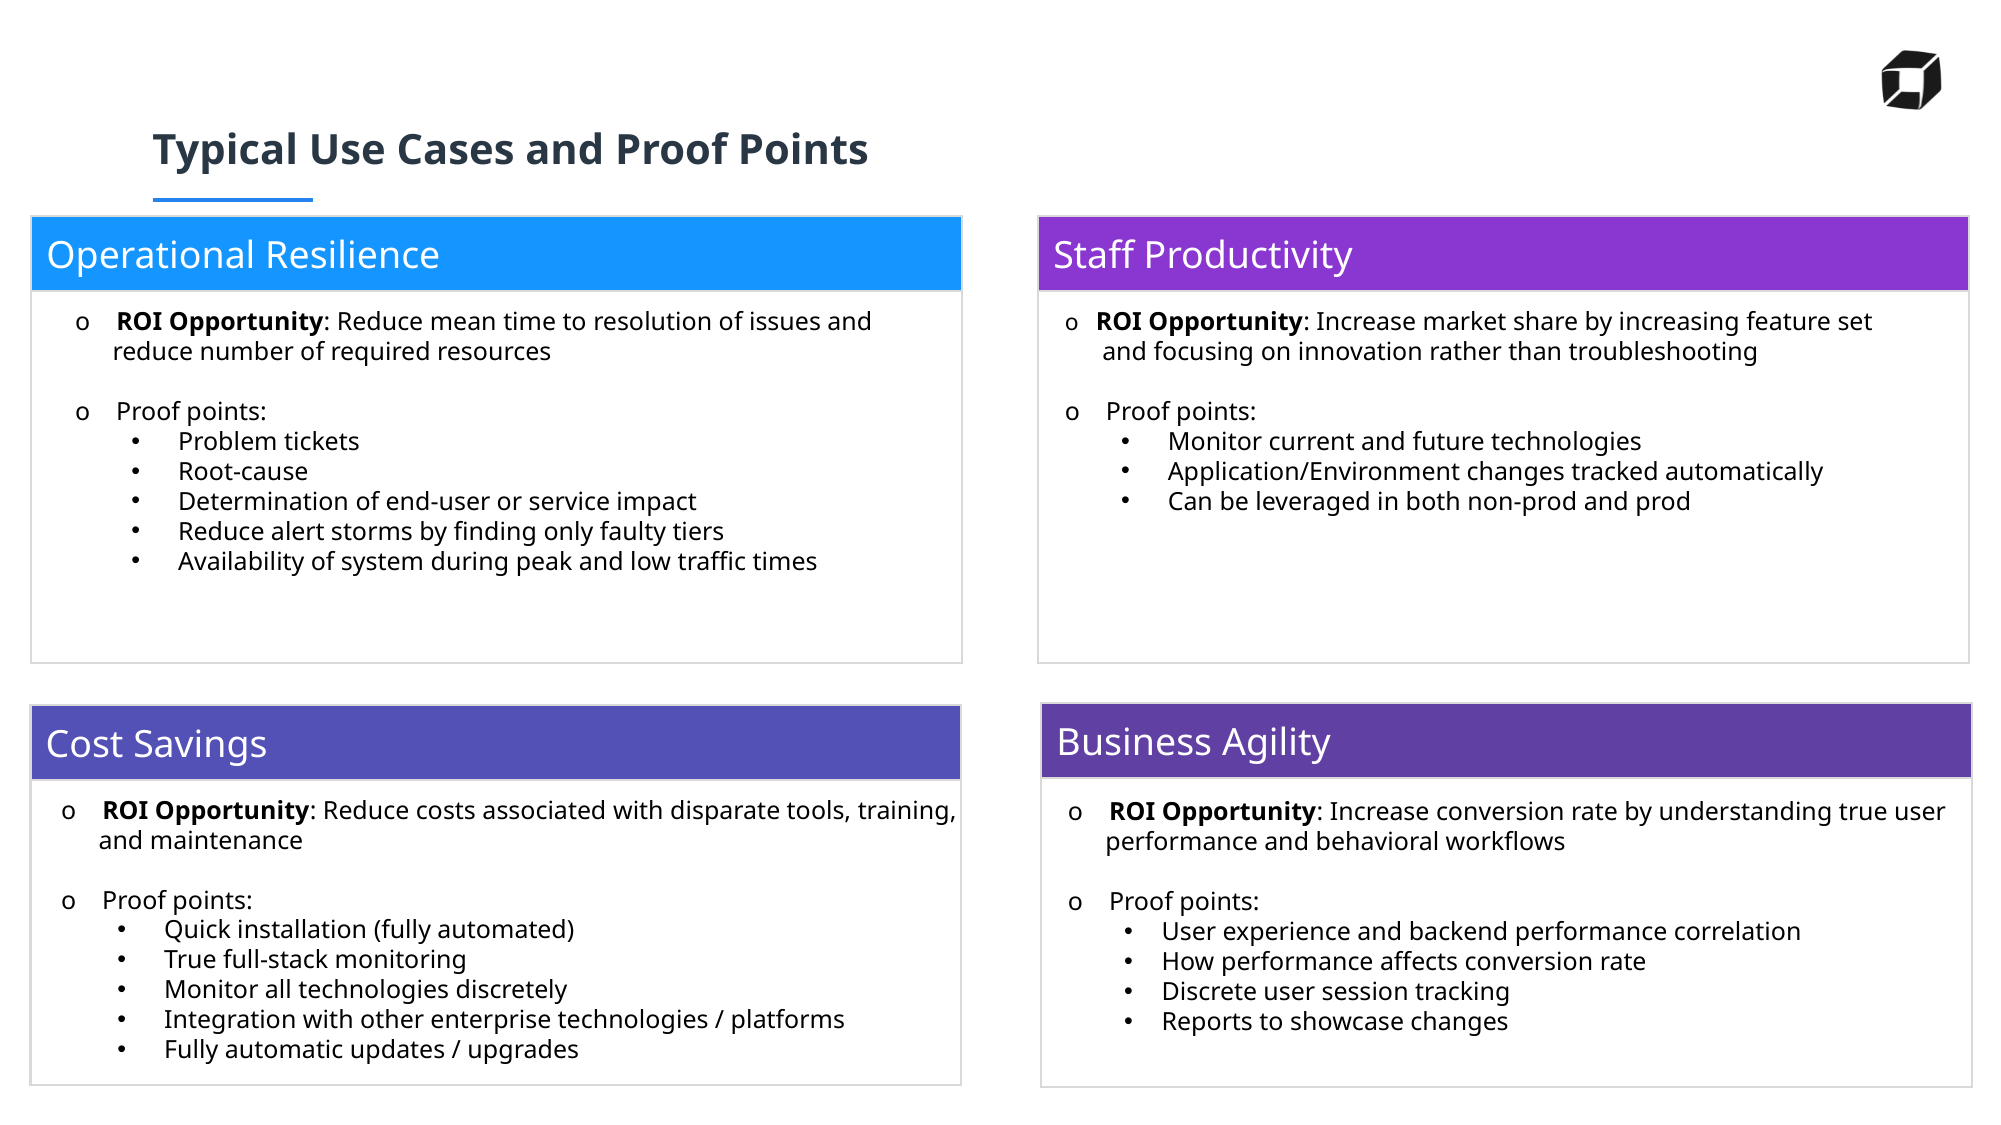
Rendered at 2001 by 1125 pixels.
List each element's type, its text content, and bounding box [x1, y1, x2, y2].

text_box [989, 215, 1969, 664]
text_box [0, 704, 962, 1085]
title Typical Use Cases and Proof Points [137, 59, 1863, 181]
picture [1881, 50, 1942, 110]
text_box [0, 215, 989, 664]
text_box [992, 703, 1972, 1087]
